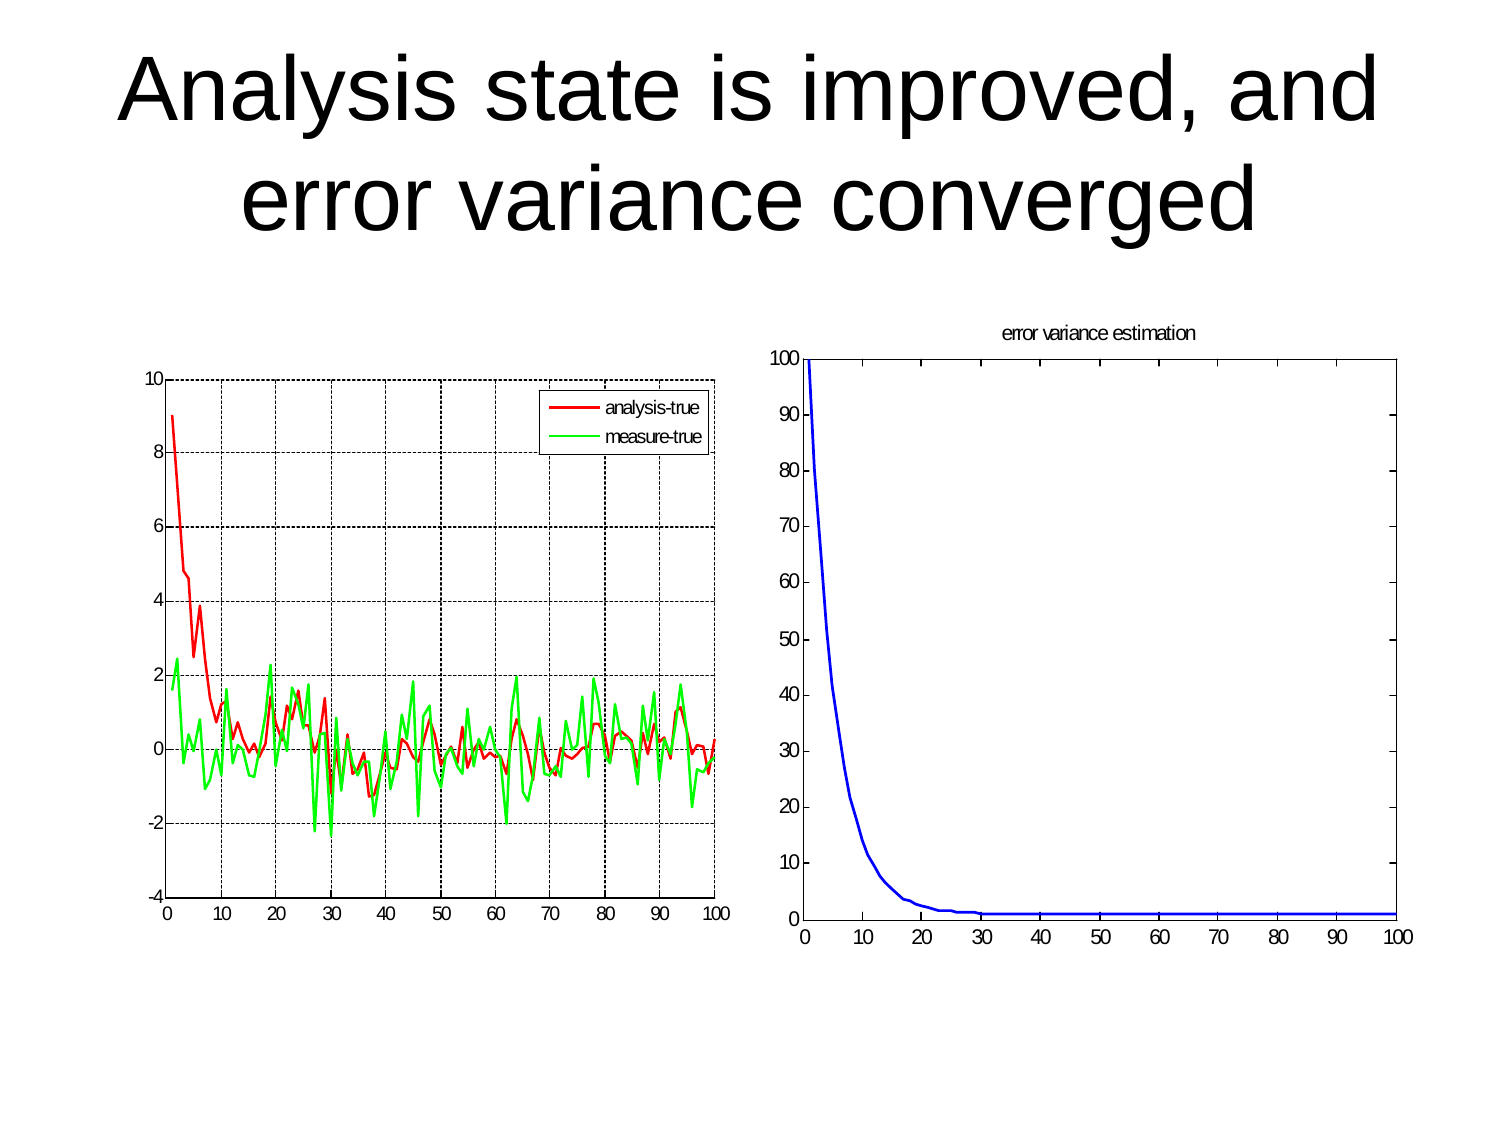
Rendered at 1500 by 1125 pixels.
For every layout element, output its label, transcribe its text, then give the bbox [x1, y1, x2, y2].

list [762, 306, 1426, 961]
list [74, 331, 738, 937]
title Analysis state is improved, and error variance converged [75, 45, 1425, 233]
